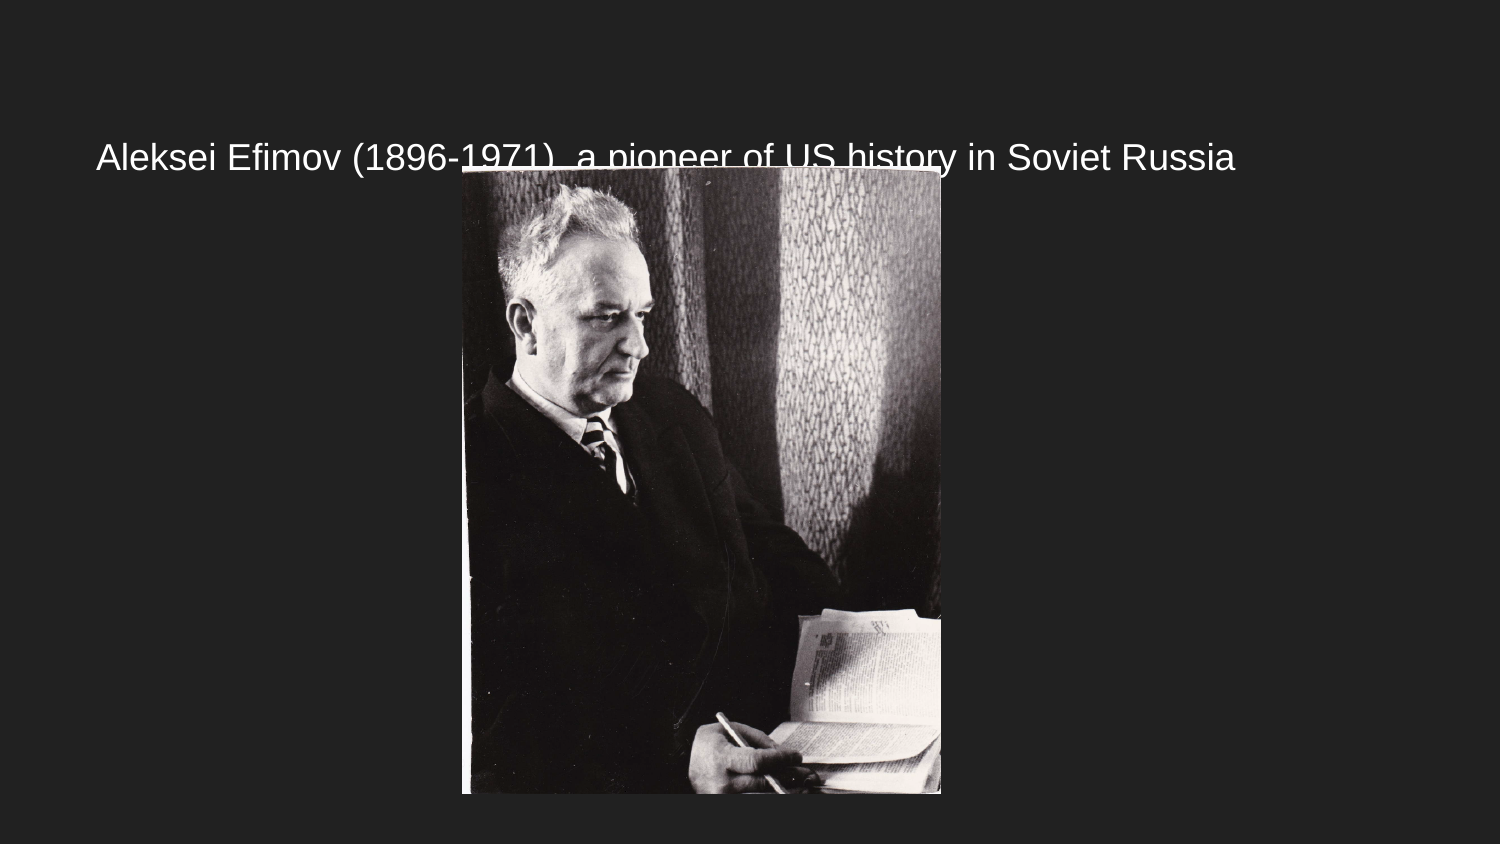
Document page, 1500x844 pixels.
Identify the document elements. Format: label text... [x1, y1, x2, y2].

picture [462, 166, 942, 794]
title Aleksei Efimov (1896-1971), a pioneer of US history in Soviet Russia [51, 72, 1449, 167]
